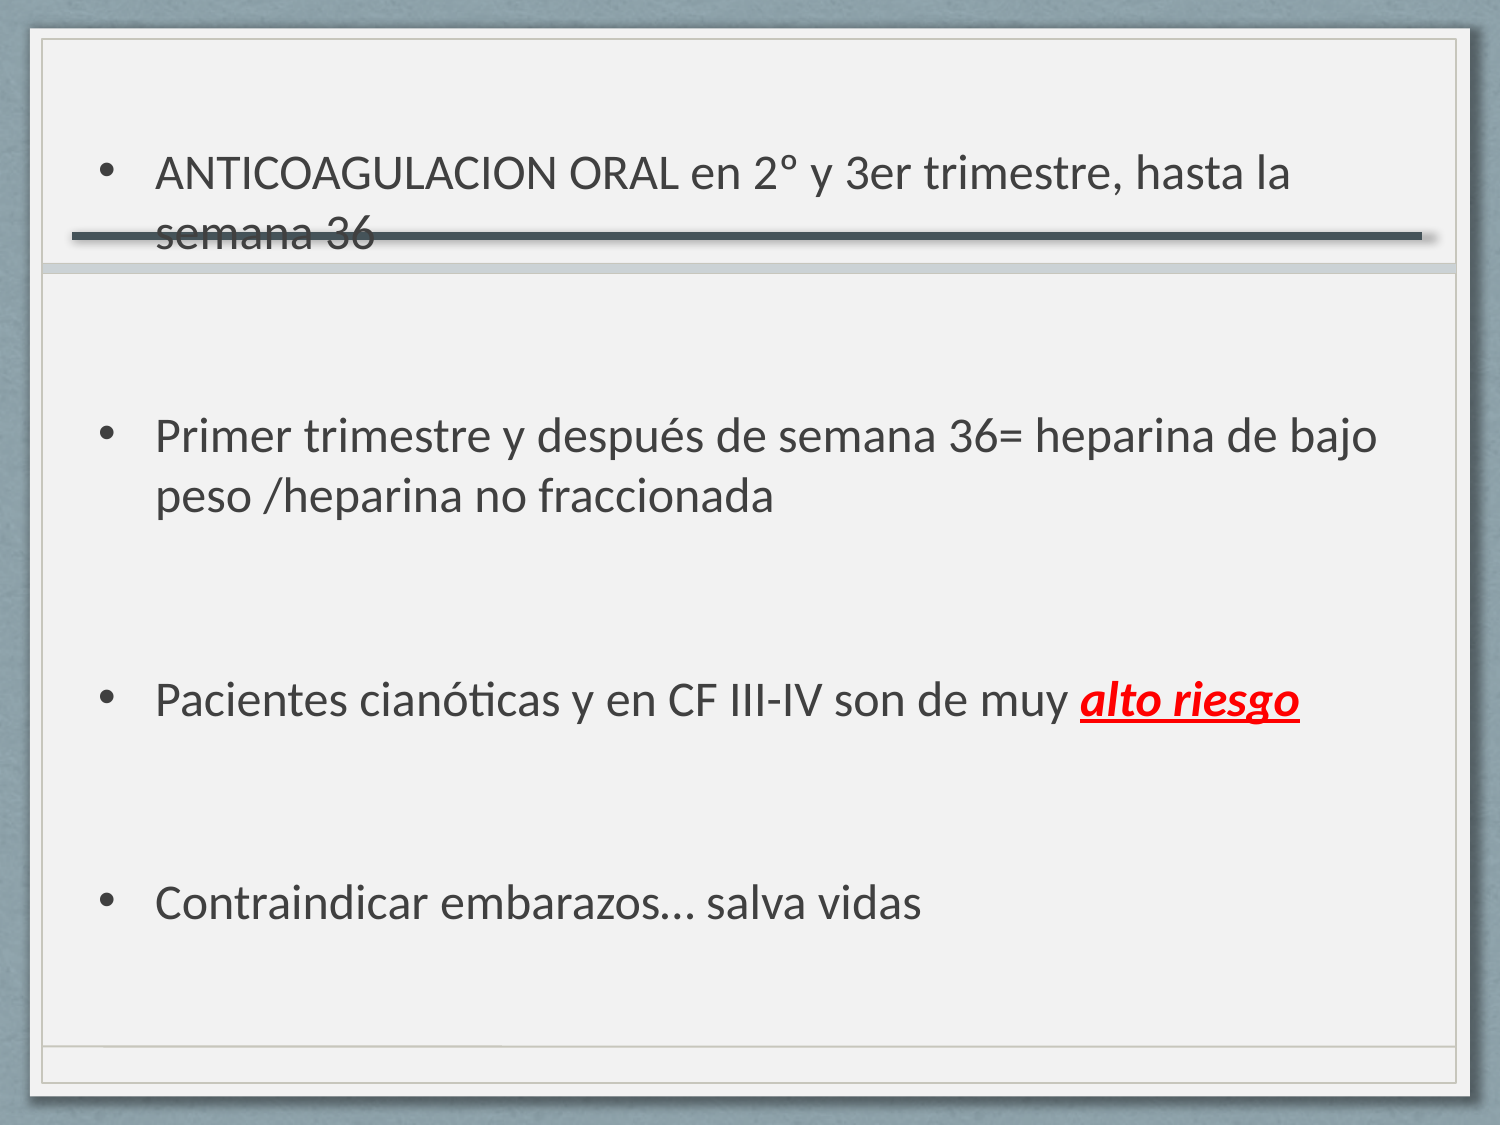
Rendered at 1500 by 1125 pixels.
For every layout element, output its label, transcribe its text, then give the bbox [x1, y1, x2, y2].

list ANTICOAGULACION ORAL en 2º y 3er trimestre, hasta la semana 36 Primer trimestre y después de semana 36= heparina de bajo peso /heparina no fraccionada Pacientes cianóticas y en CF III-IV son de muy alto riesgo Contraindicar embarazos… salva vidas [83, 29, 1477, 1088]
